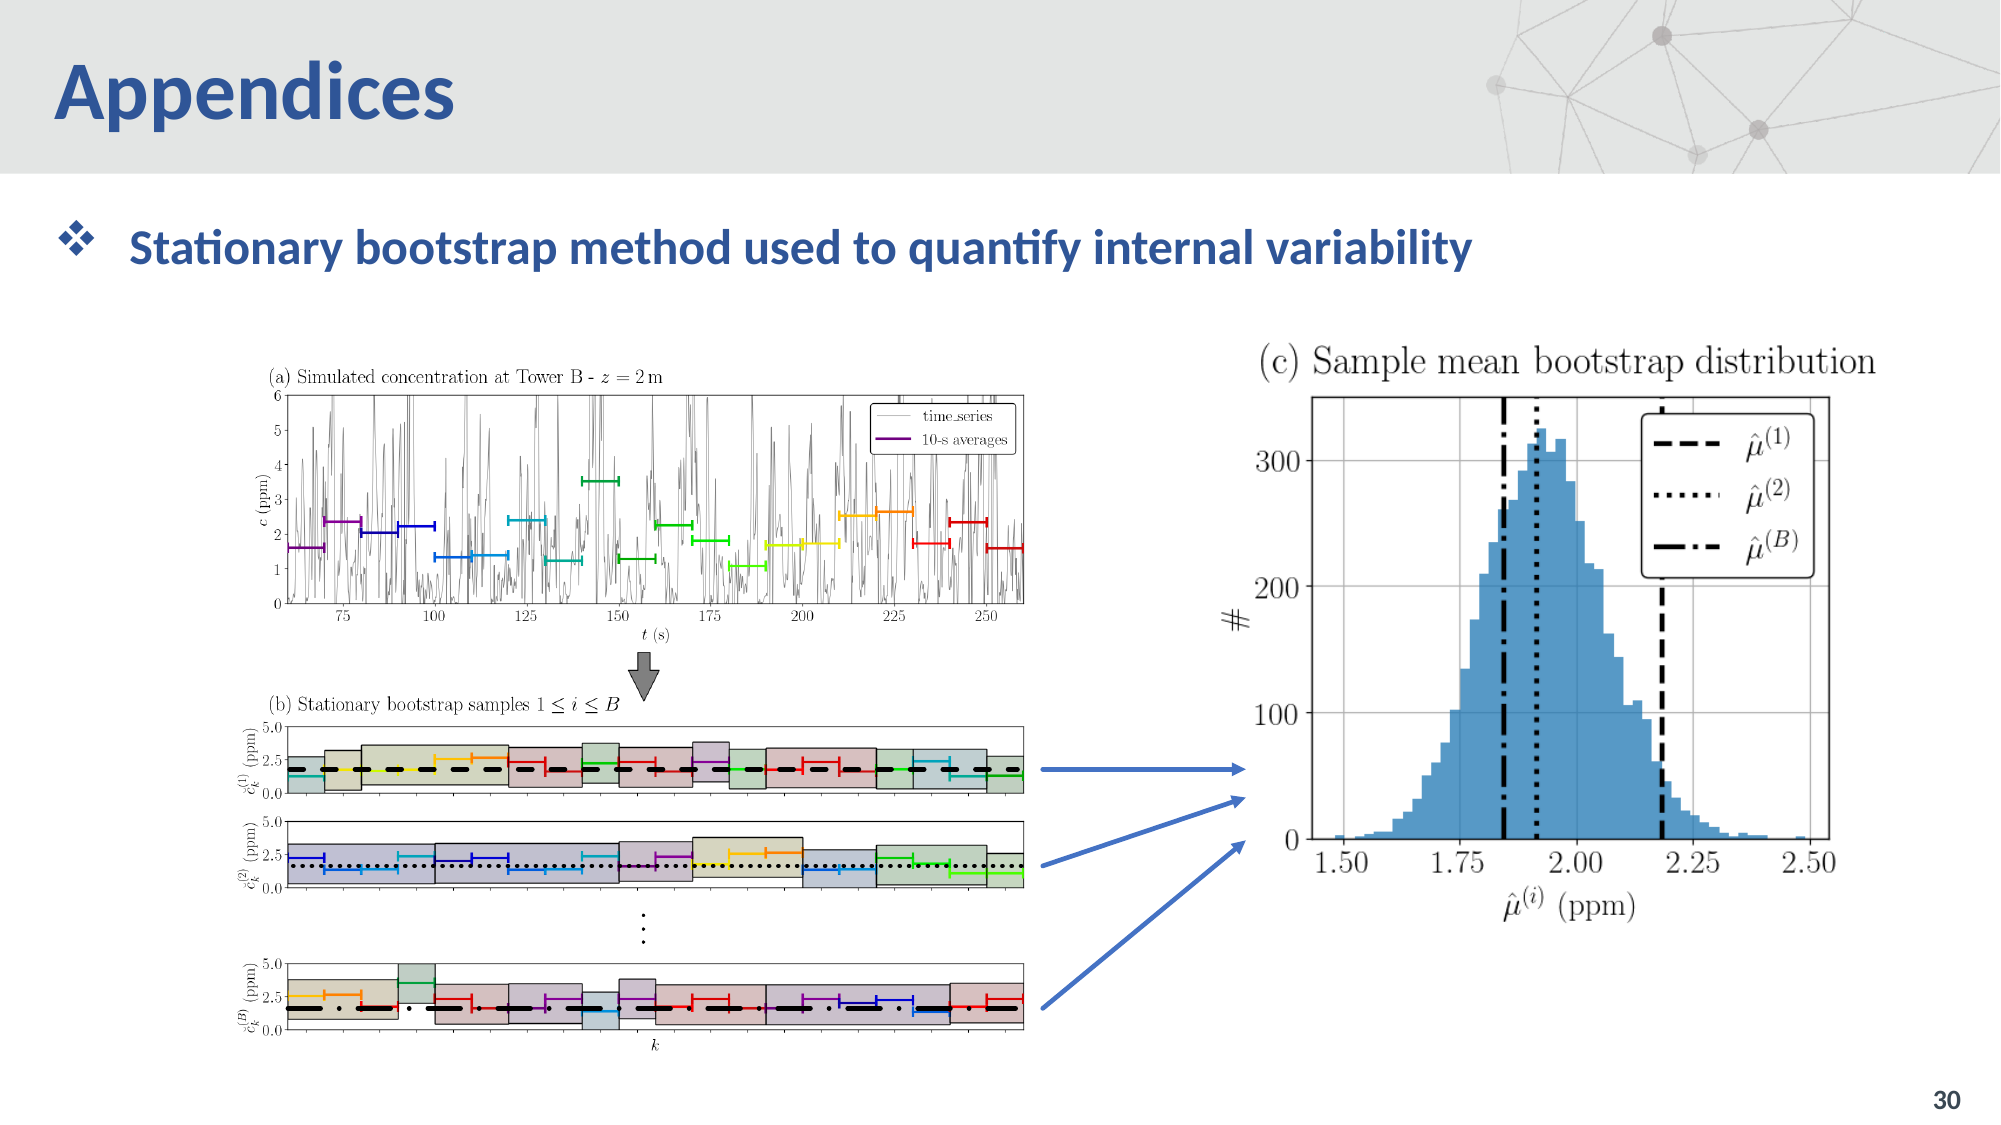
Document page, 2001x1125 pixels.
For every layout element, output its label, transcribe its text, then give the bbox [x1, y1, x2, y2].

picture [1220, 320, 1933, 939]
picture [231, 361, 1029, 1059]
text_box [1042, 797, 1246, 840]
title Appendices [39, 14, 1863, 158]
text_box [1042, 840, 1246, 1009]
list Stationary bootstrap method used to quantify internal variability [39, 207, 1947, 432]
picture [1486, 0, 2001, 174]
